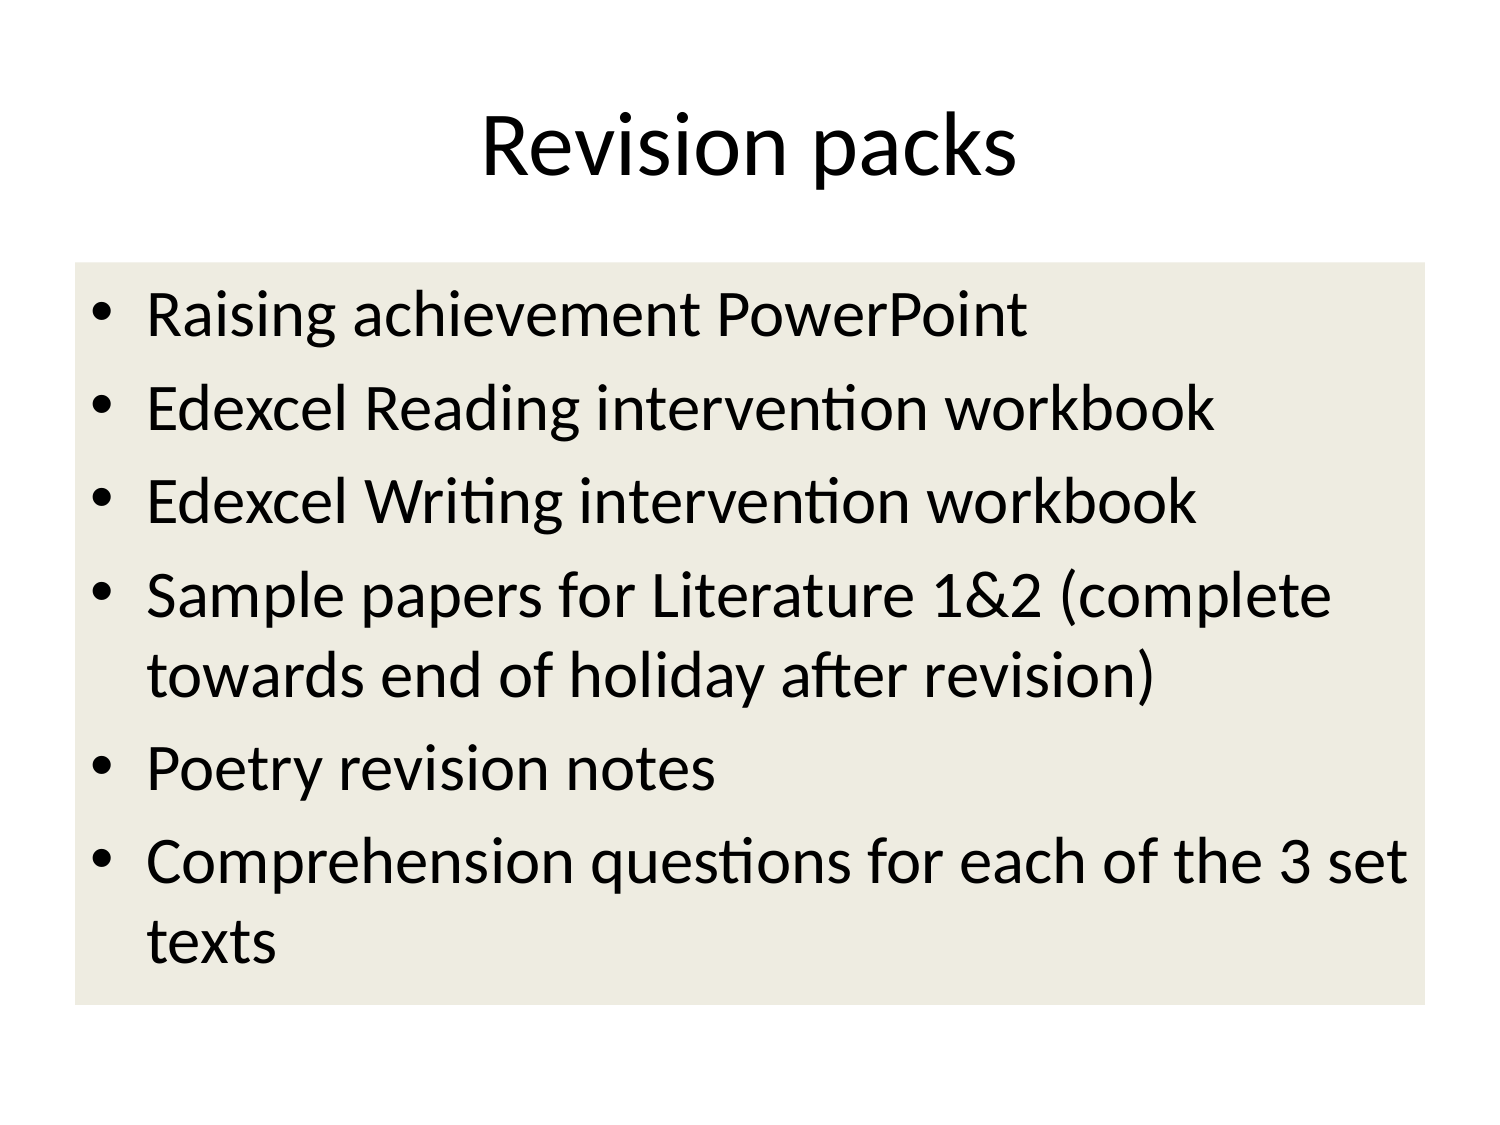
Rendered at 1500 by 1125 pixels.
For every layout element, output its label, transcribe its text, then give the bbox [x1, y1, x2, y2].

list Raising achievement PowerPoint Edexcel Reading intervention workbook Edexcel Writing intervention workbook Sample papers for Literature 1&2 (complete towards end of holiday after revision) Poetry revision notes Comprehension questions for each of the 3 set texts [75, 262, 1425, 1005]
title Revision packs [75, 45, 1425, 233]
